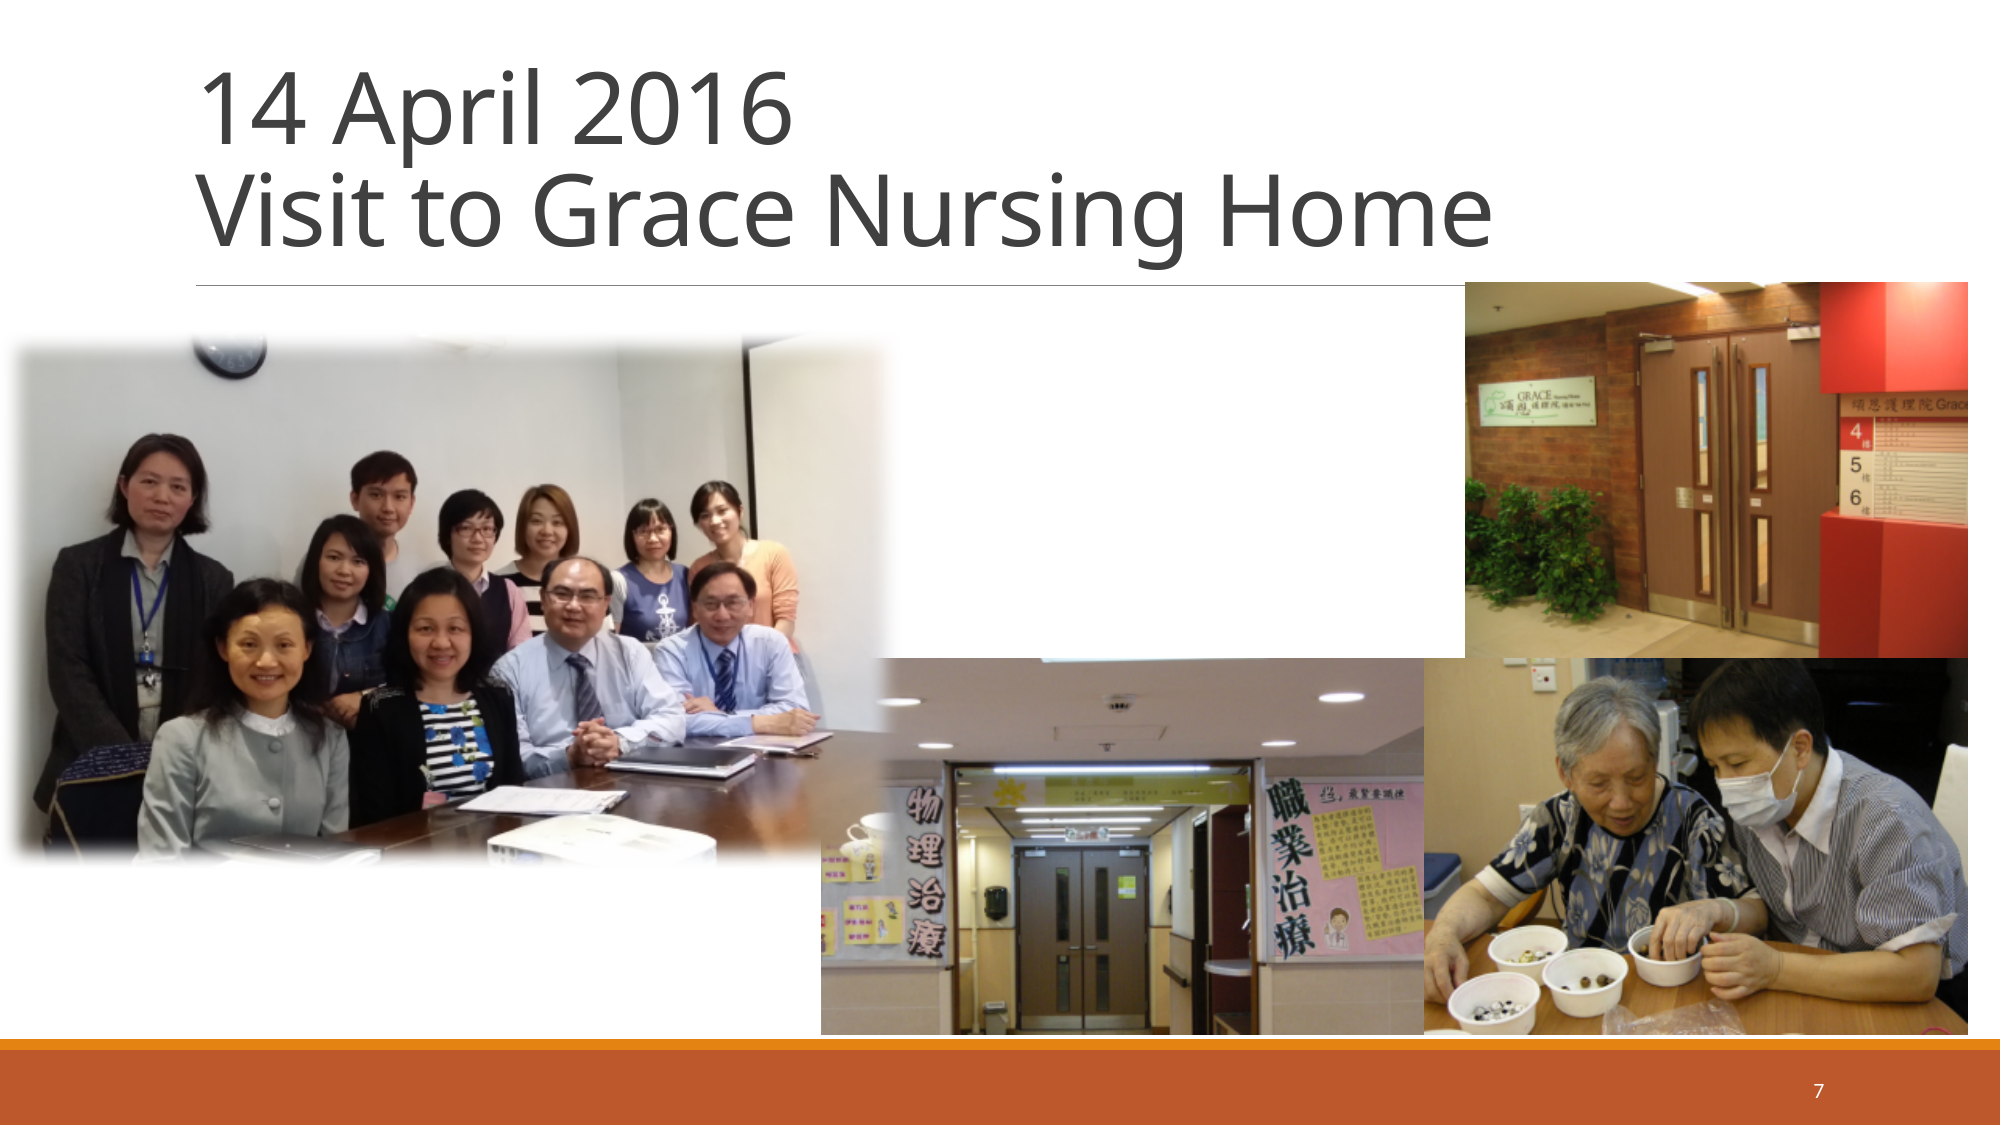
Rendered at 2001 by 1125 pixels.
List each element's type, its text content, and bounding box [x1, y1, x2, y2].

title 14 April 2016 Visit to Grace Nursing Home [180, 40, 1830, 275]
picture [0, 282, 1968, 1035]
slide_number 7 [1624, 1059, 1840, 1120]
